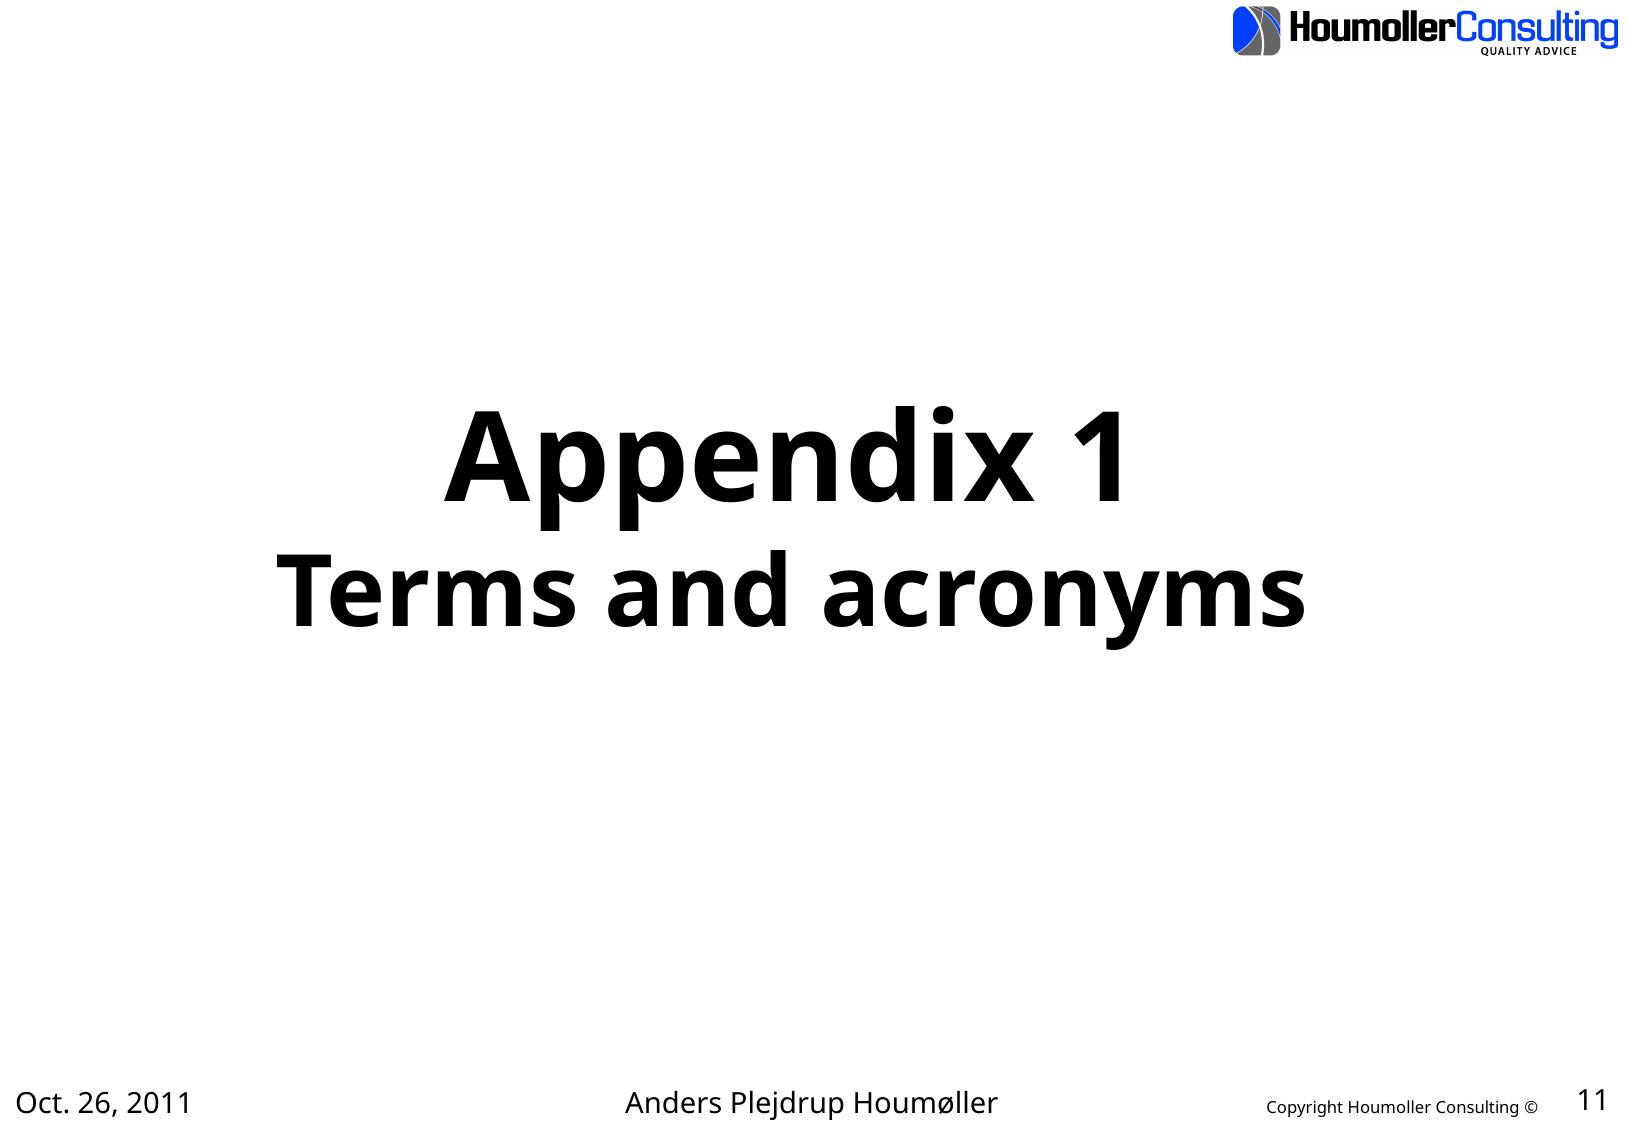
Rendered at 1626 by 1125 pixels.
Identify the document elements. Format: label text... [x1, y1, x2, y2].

picture [1233, 6, 1618, 56]
slide_number 11 [1286, 1063, 1625, 1125]
text_box Appendix 1 Terms and acronyms [260, 369, 1324, 654]
footer Anders Plejdrup Houmøller [554, 1063, 1070, 1125]
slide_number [0, 1063, 339, 1125]
